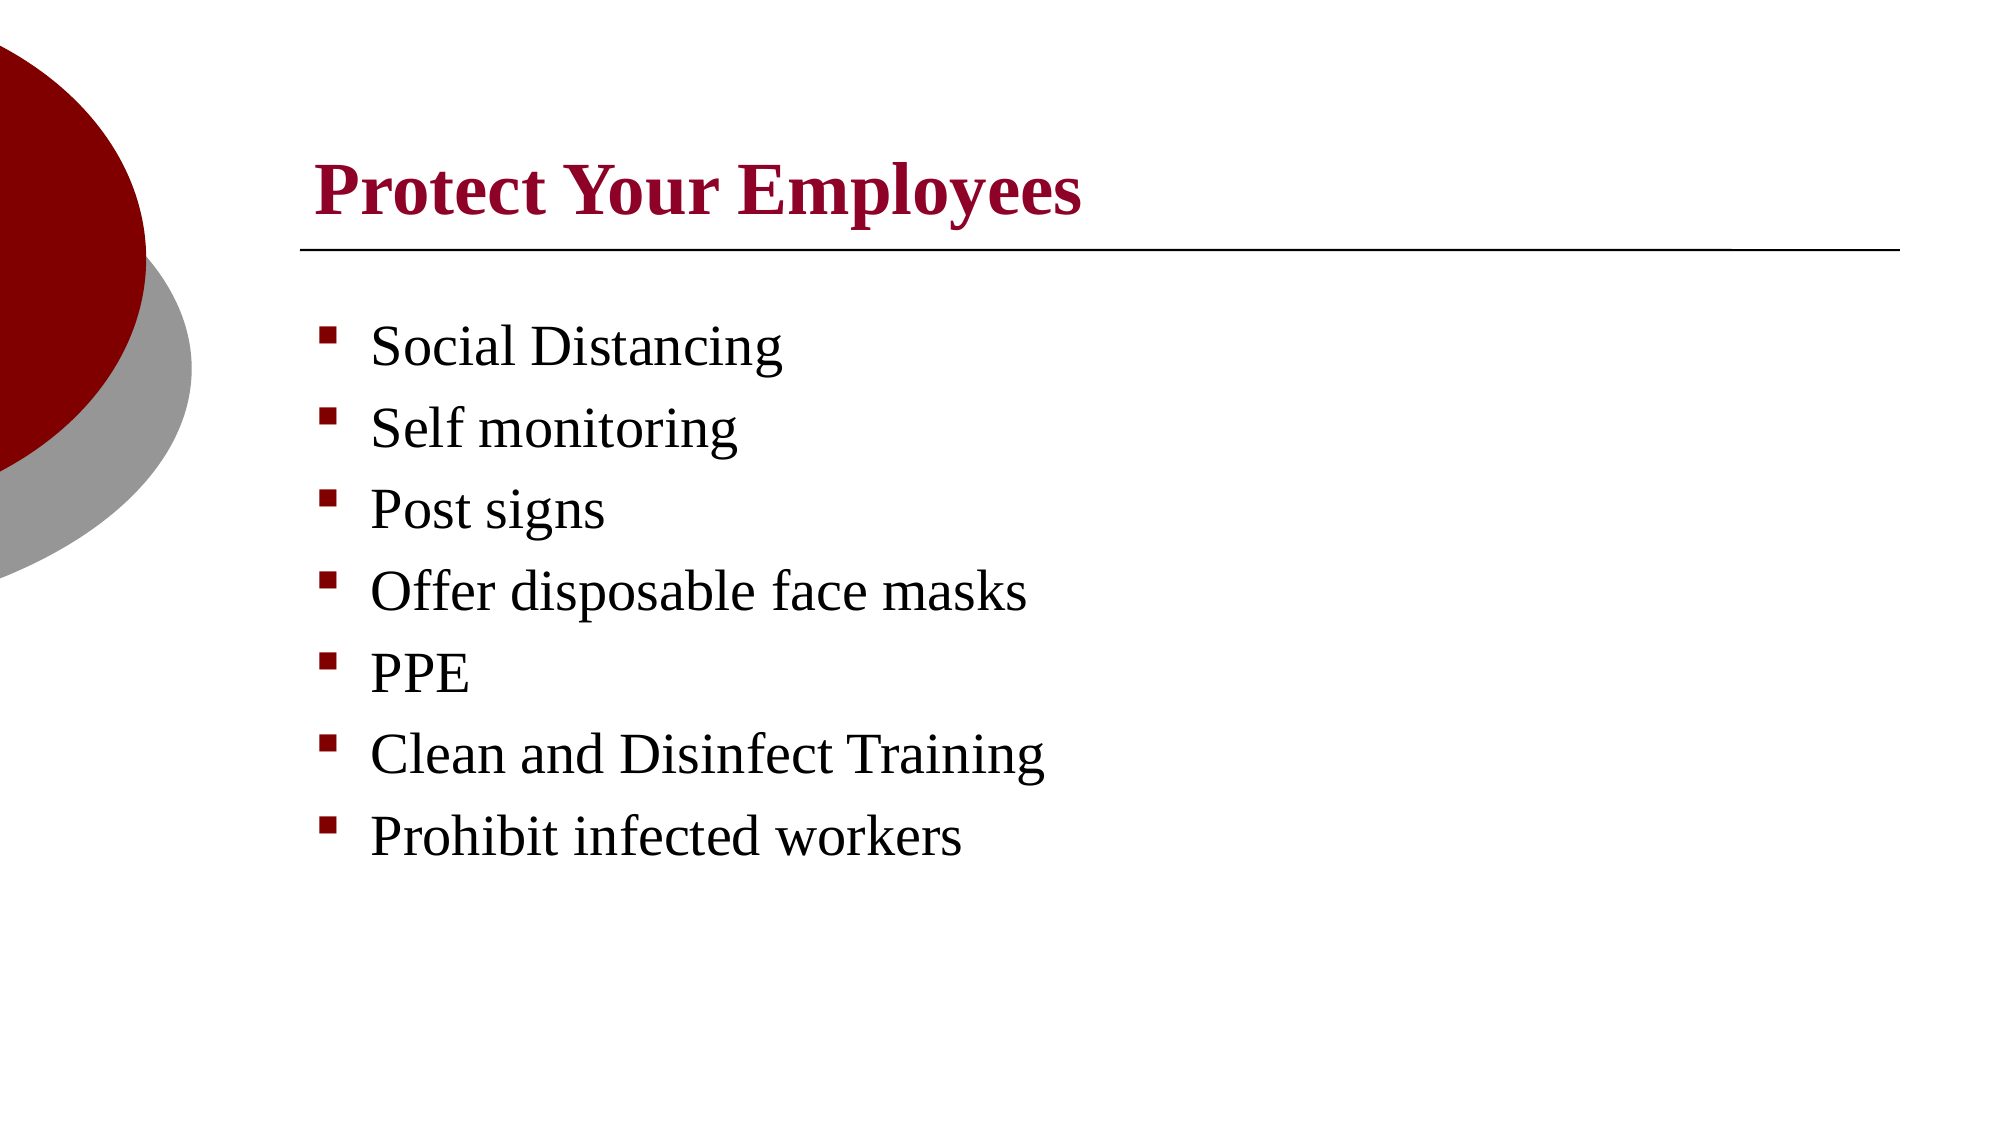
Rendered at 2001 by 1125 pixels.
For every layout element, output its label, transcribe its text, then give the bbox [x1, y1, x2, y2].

title Protect Your Employees [299, 49, 1900, 237]
list Social Distancing Self monitoring Post signs Offer disposable face masks PPE Clean and Disinfect Training Prohibit infected workers [299, 299, 1900, 975]
